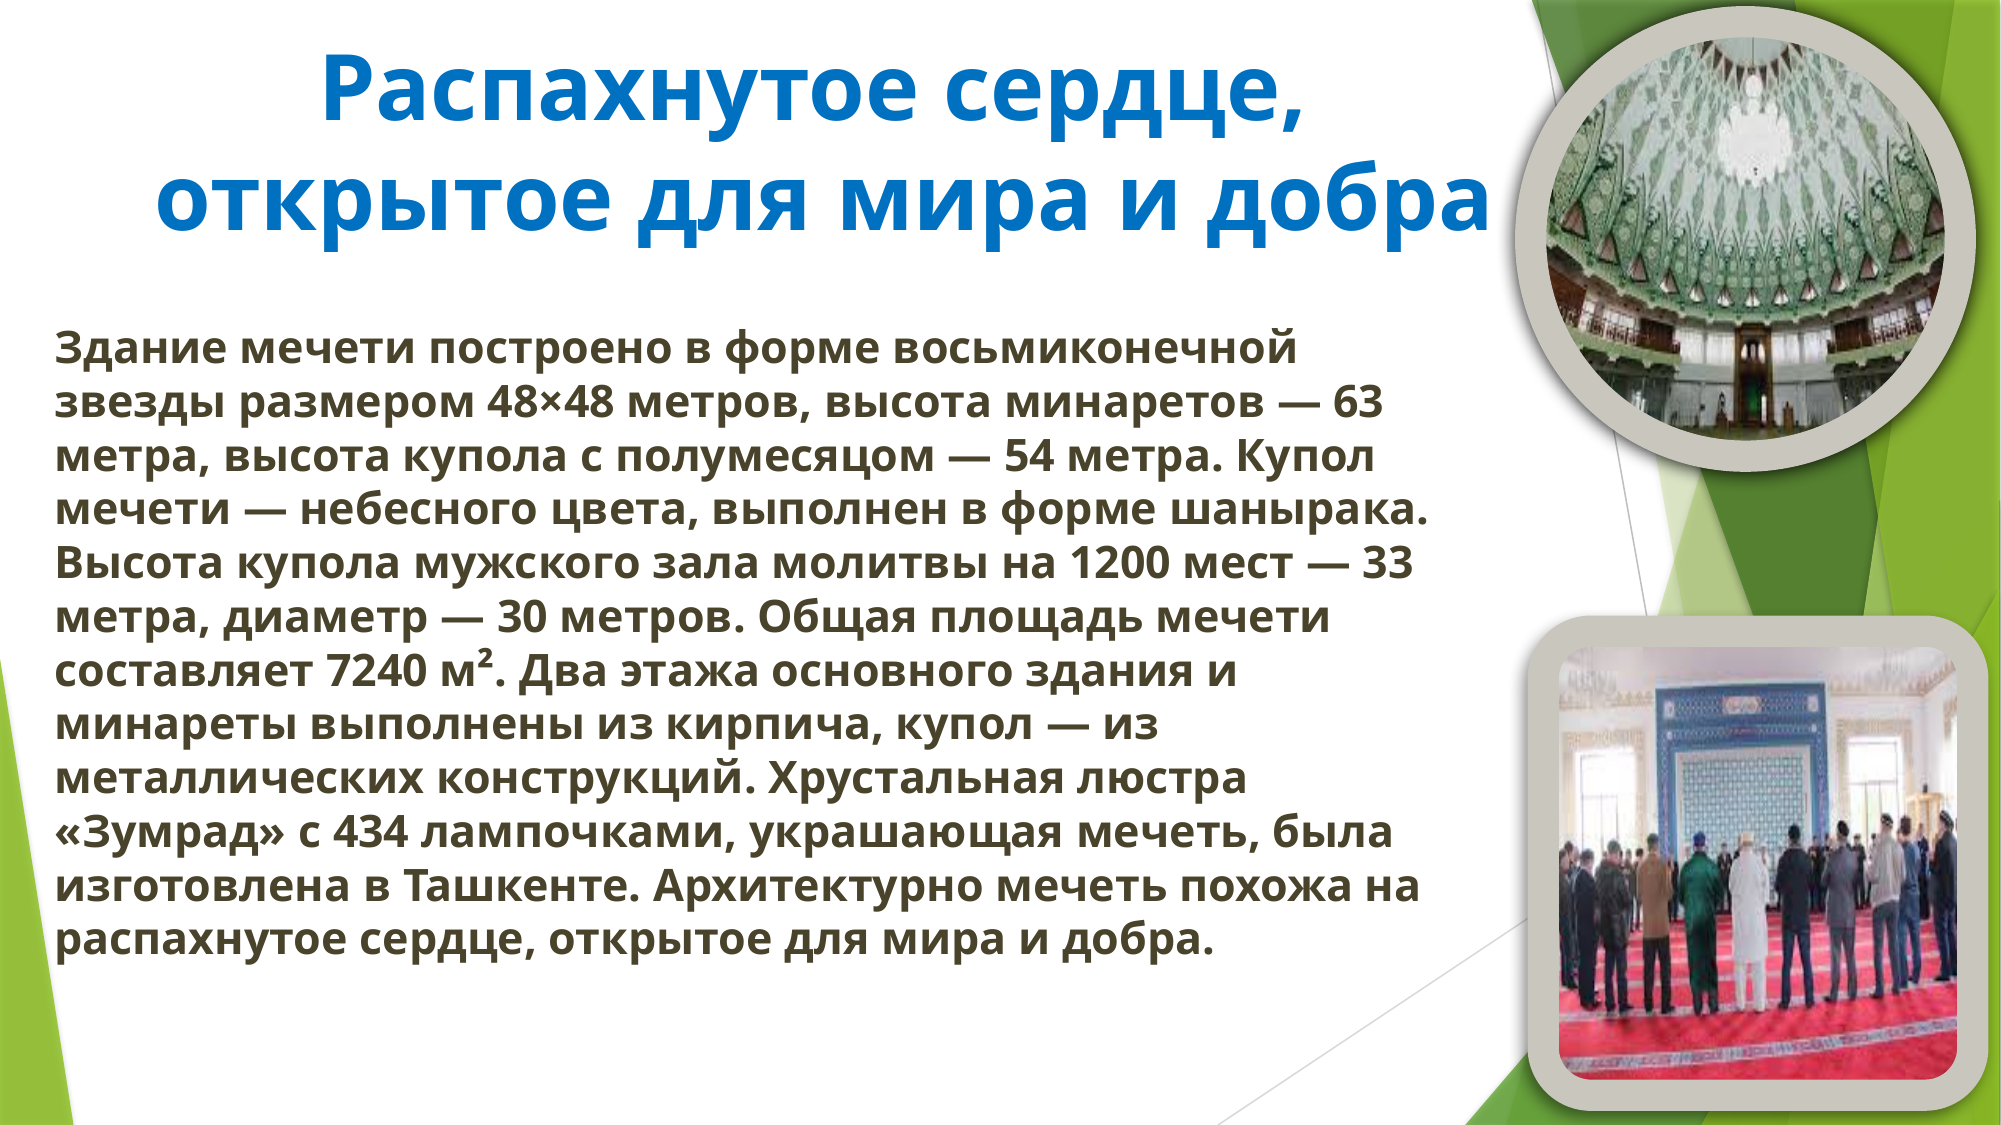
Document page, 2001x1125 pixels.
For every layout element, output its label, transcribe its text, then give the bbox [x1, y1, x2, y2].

picture [1530, 21, 1961, 457]
title Распахнутое сердце, открытое для мира и добра [137, 21, 1513, 278]
picture [1542, 630, 1974, 1096]
list Здание мечети построено в форме восьмиконечной звезды размером 48×48 метров, высота минаретов — 63 метра, высота купола с полумесяцом — 54 метра. Купол мечети — небесного цвета, выполнен в форме шанырака. Высота купола мужского зала молитвы на 1200 мест — 33 метра, диаметр — 30 метров. Общая площадь мечети составляет 7240 м². Два этажа основного здания и минареты выполнены из кирпича, купол — из металлических конструкций. Хрустальная люстра «Зумрад» с 434 лампочками, украшающая мечеть, была изготовлена в Ташкенте. Архитектурно мечеть похожа на распахнутое сердце, открытое для мира и добра. [39, 311, 1458, 1025]
